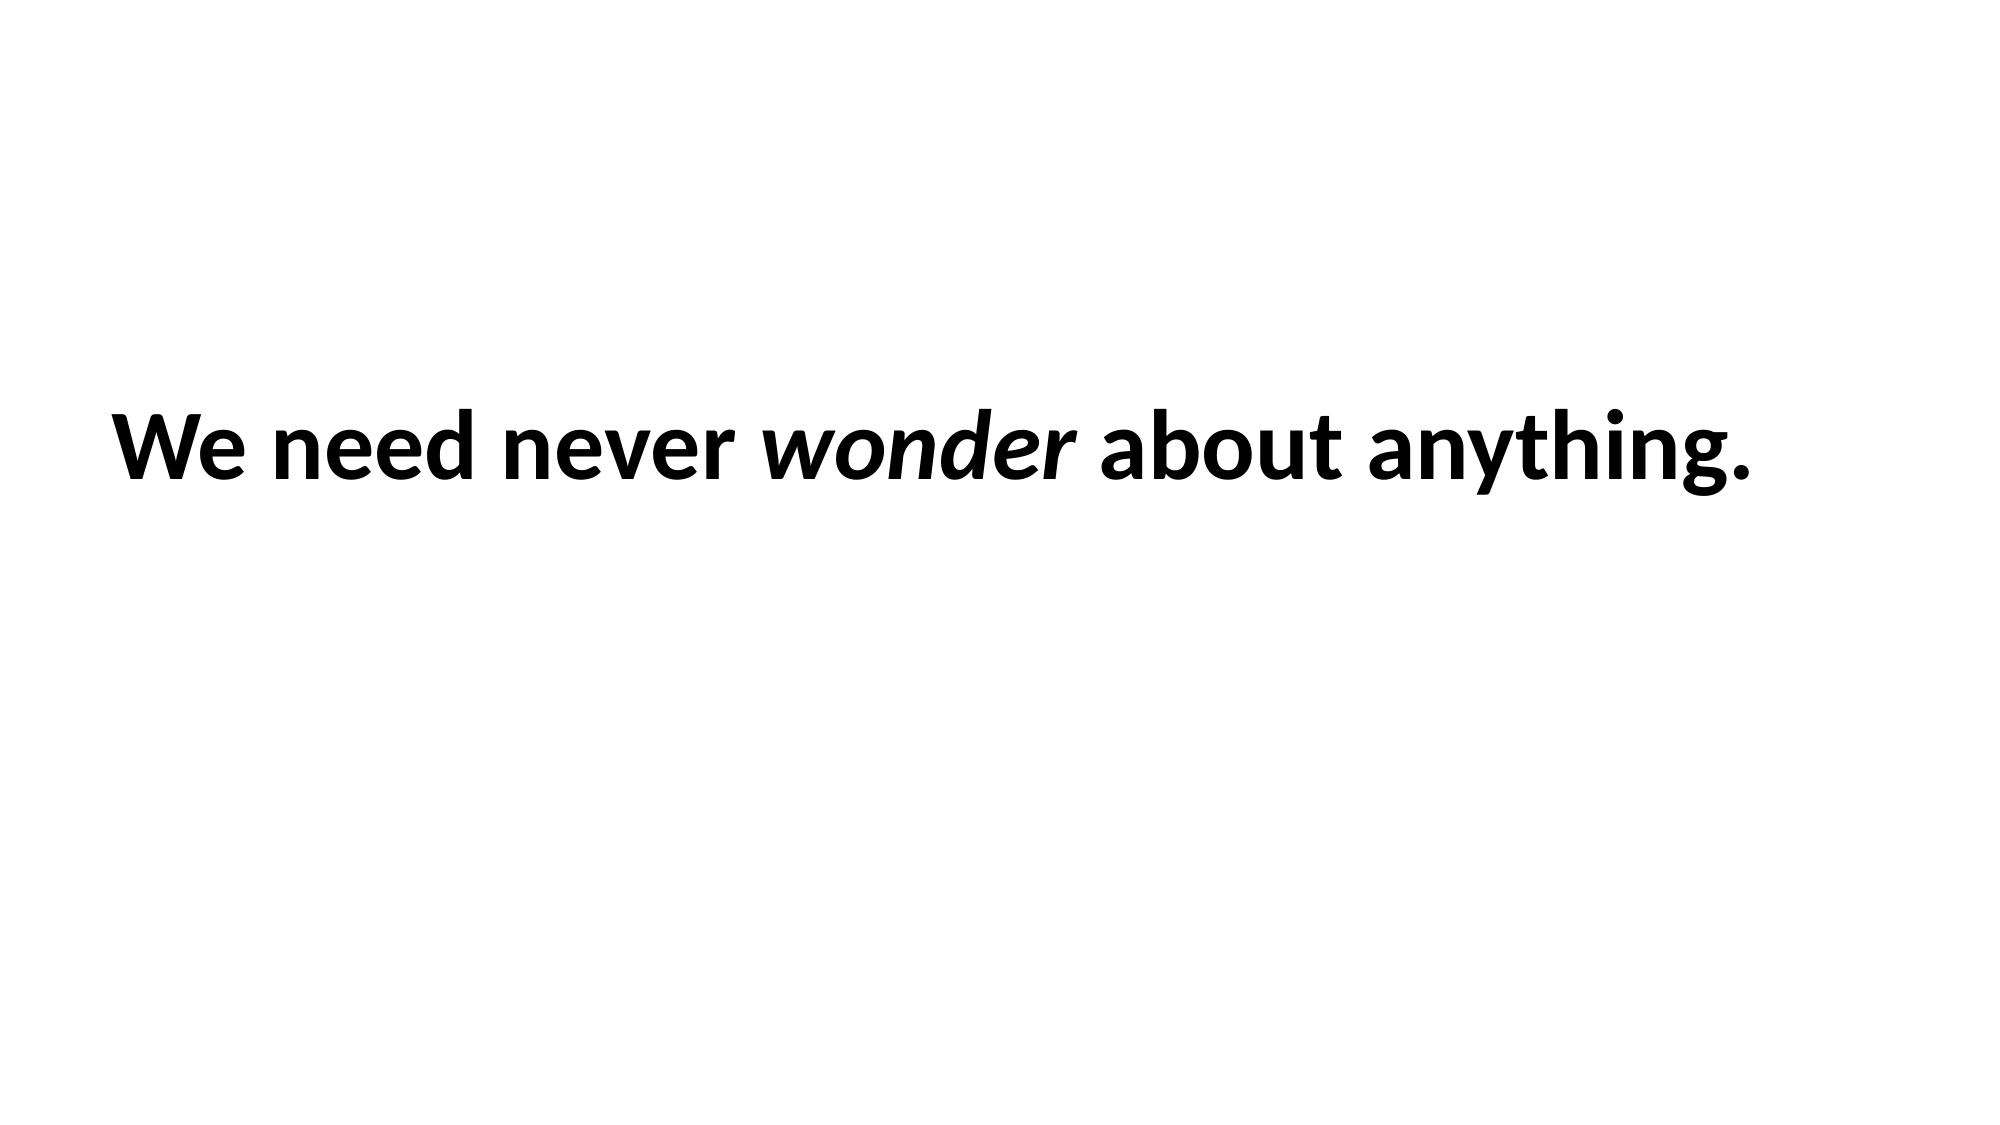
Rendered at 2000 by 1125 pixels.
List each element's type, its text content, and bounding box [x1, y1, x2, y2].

text_box We need never wonder about anything. [96, 349, 1794, 508]
